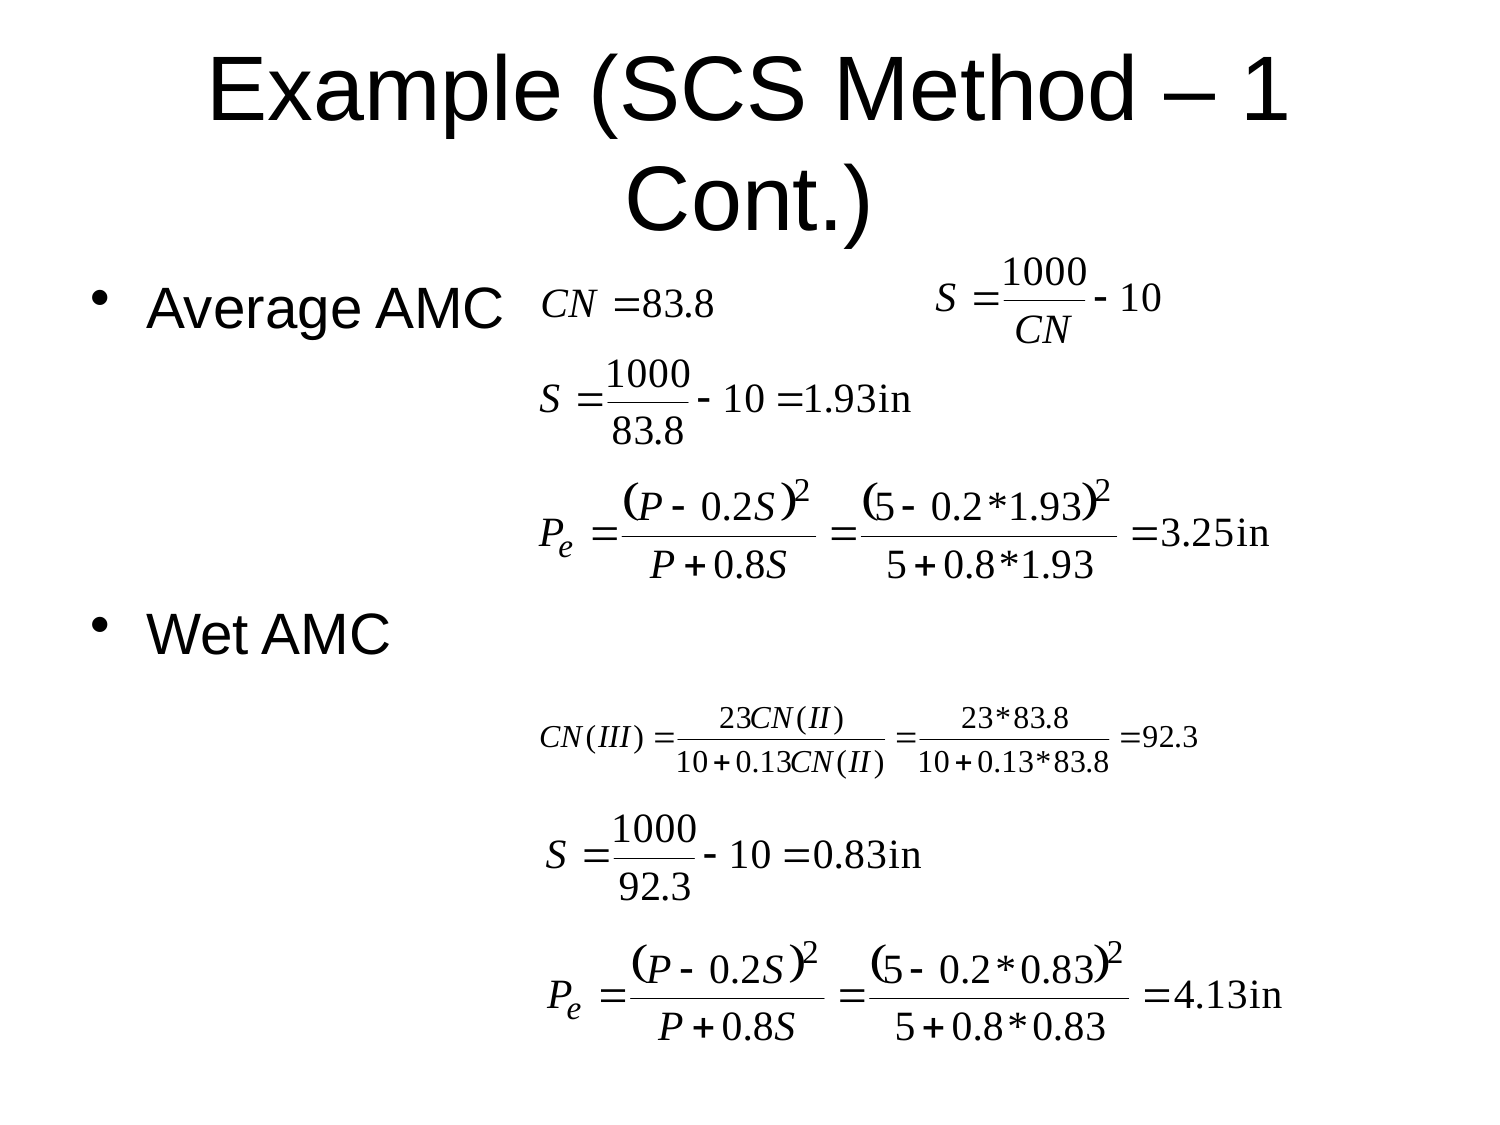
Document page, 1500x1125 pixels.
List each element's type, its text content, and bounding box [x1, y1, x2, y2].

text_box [534, 349, 917, 451]
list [930, 248, 1166, 349]
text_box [538, 284, 717, 325]
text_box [533, 471, 1275, 585]
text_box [541, 806, 927, 907]
list Average AMC Wet AMC [75, 262, 738, 1005]
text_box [541, 933, 1288, 1047]
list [537, 699, 1201, 783]
title Example (SCS Method – 1 Cont.) [75, 45, 1425, 233]
